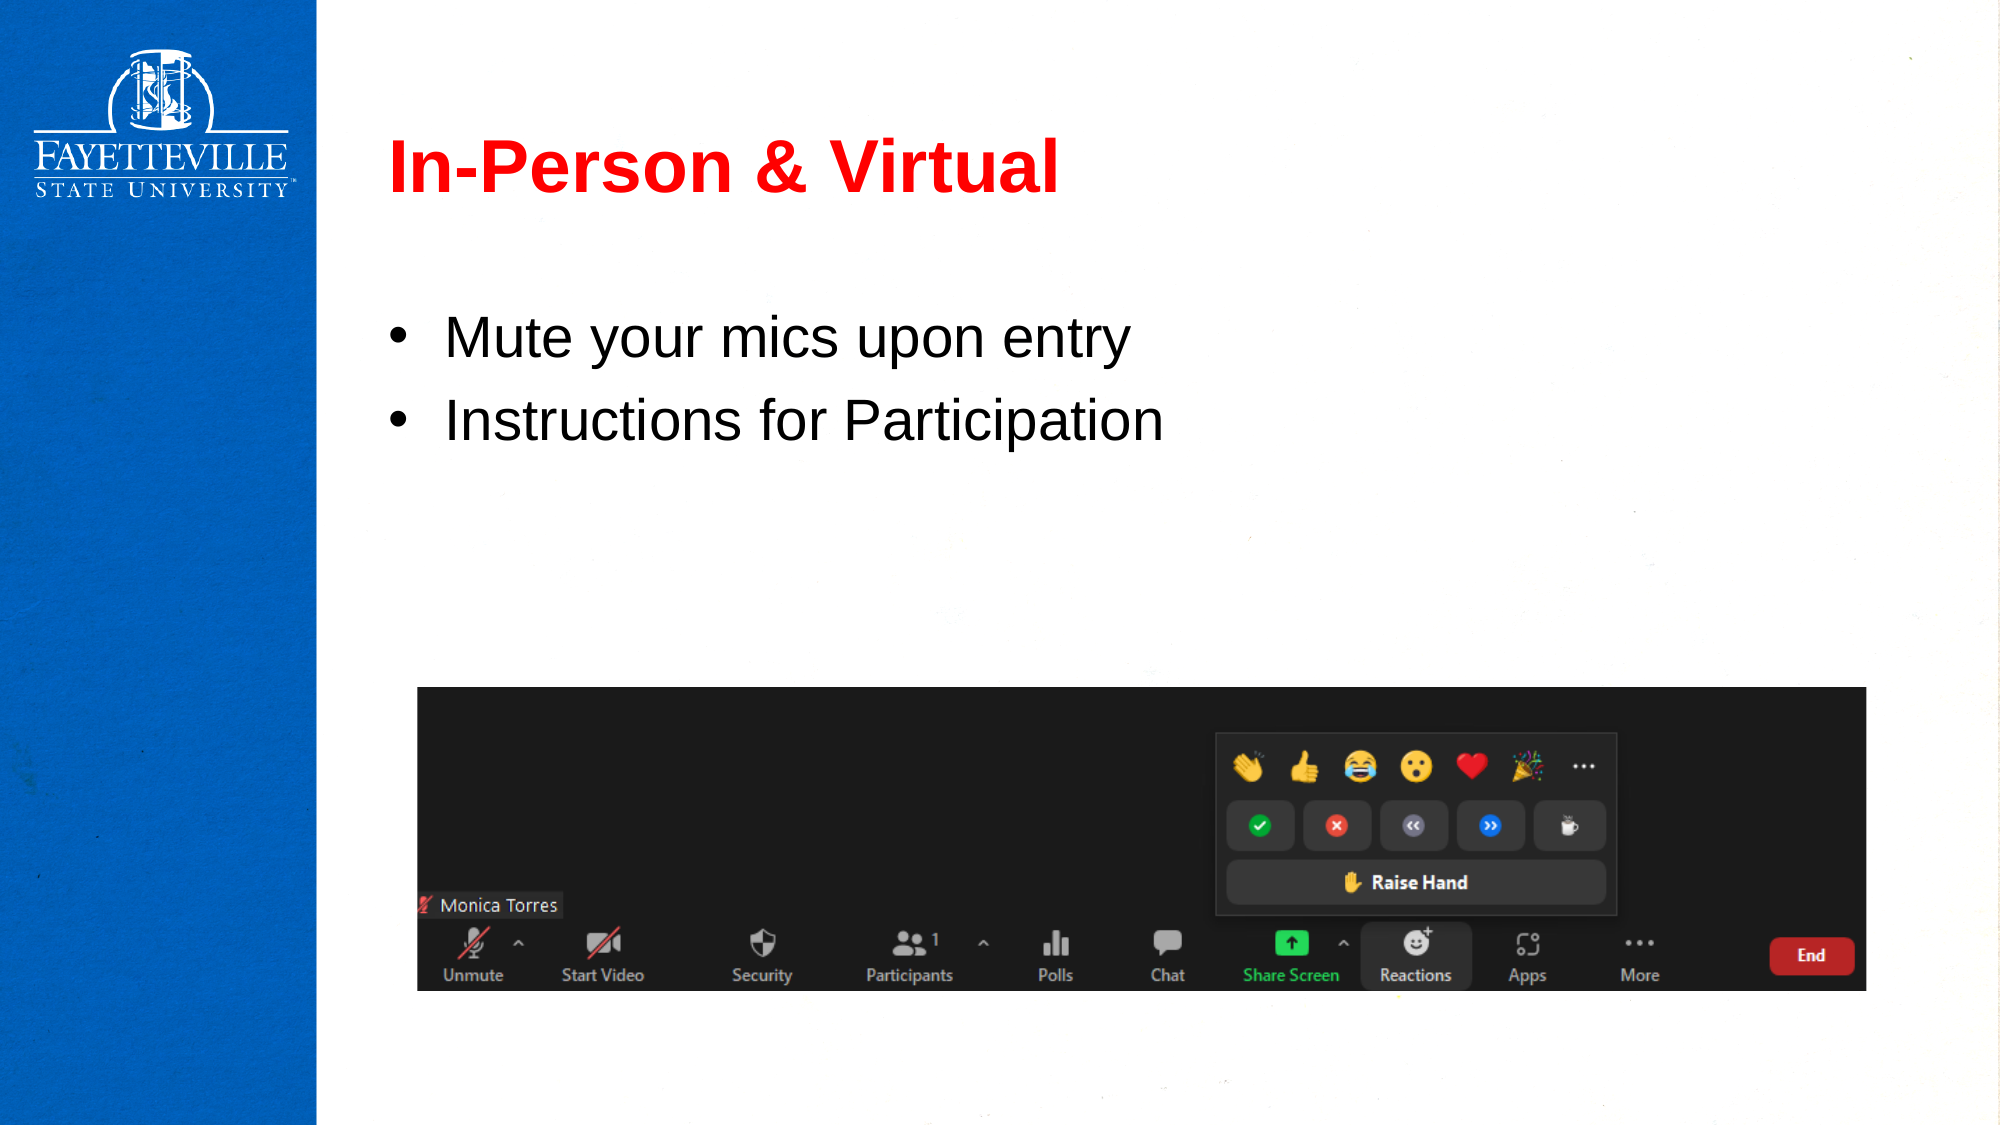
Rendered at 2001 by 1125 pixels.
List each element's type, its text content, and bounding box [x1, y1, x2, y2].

picture [0, 0, 2000, 1125]
title In-Person & Virtual [373, 59, 1923, 278]
list Mute your mics upon entry Instructions for Participation [373, 299, 1923, 1014]
